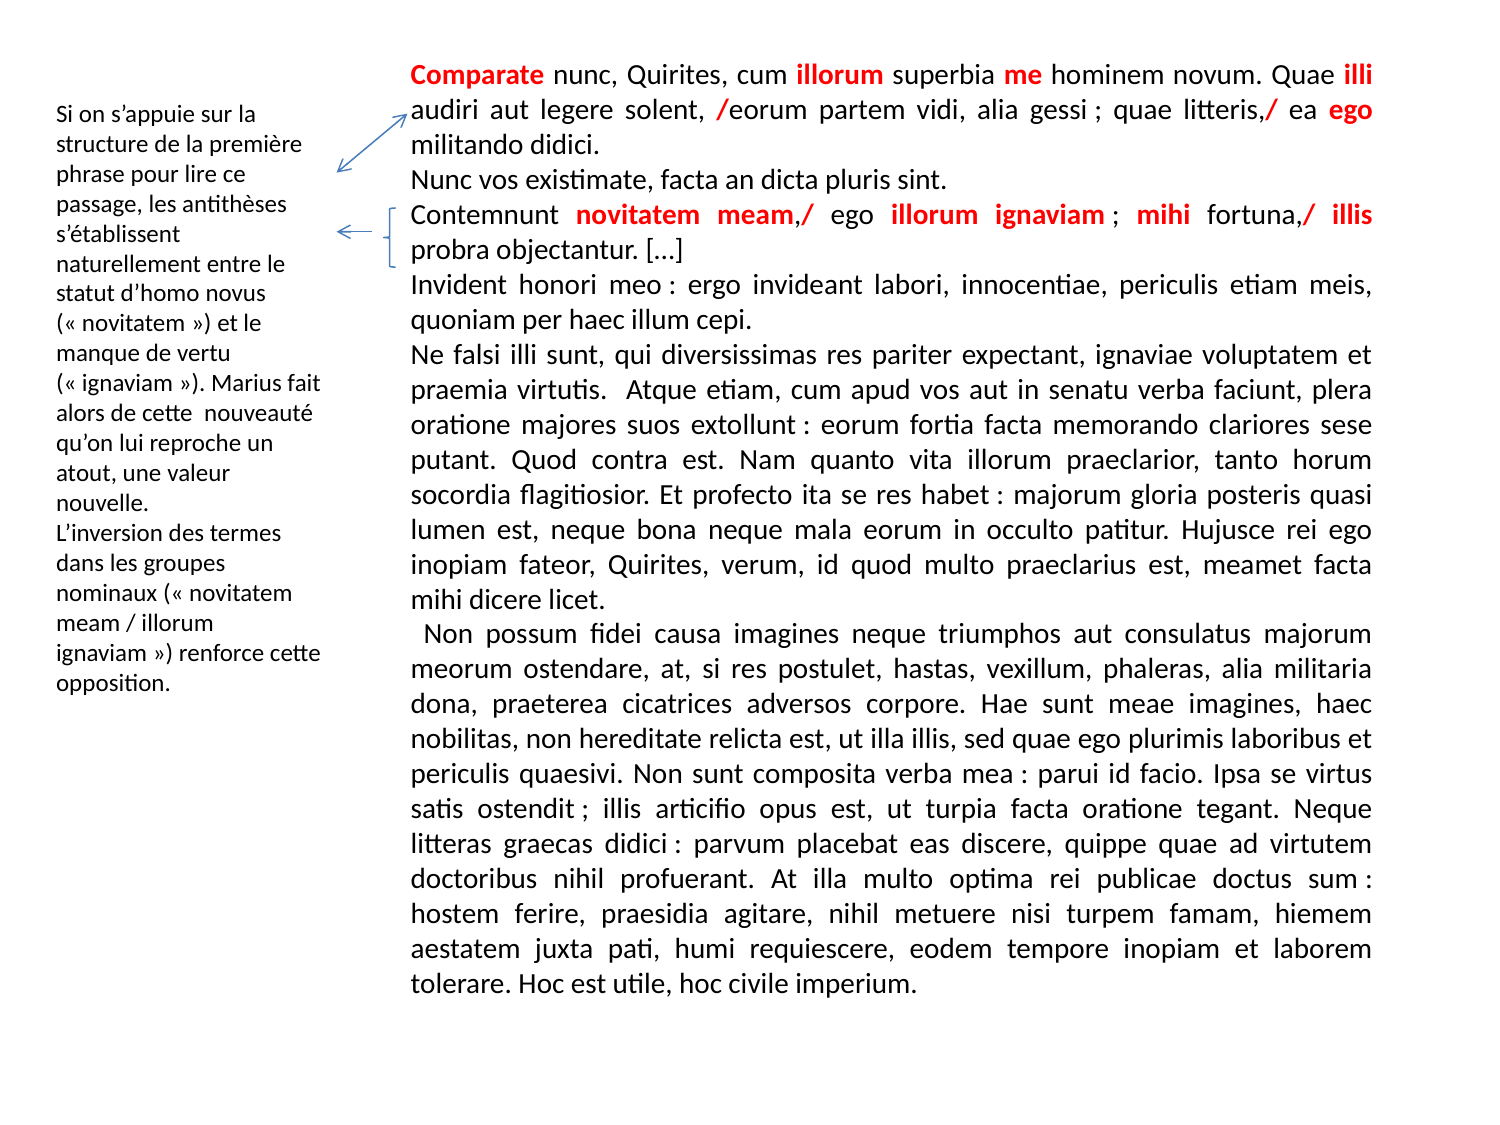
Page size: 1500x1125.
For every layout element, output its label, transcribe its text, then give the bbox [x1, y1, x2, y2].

text_box Si on s’appuie sur la structure de la première phrase pour lire ce passage, les antithèses s’établissent naturellement entre le statut d’homo novus (« novitatem ») et le manque de vertu (« ignaviam »). Marius fait alors de cette nouveauté qu’on lui reproche un atout, une valeur nouvelle. L’inversion des termes dans les groupes nominaux (« novitatem meam / illorum ignaviam ») renforce cette opposition. [41, 89, 337, 704]
text_box Comparate nunc, Quirites, cum illorum superbia me hominem novum. Quae illi audiri aut legere solent, /eorum partem vidi, alia gessi ; quae litteris,/ ea ego militando didici. Nunc vos existimate, facta an dicta pluris sint. Contemnunt novitatem meam,/ ego illorum ignaviam ; mihi fortuna,/ illis probra objectantur. […] Invident honori meo : ergo invideant labori, innocentiae, periculis etiam meis, quoniam per haec illum cepi. Ne falsi illi sunt, qui diversissimas res pariter expectant, ignaviae voluptatem et praemia virtutis. Atque etiam, cum apud vos aut in senatu verba faciunt, plera oratione majores suos extollunt : eorum fortia facta memorando clariores sese putant. Quod contra est. Nam quanto vita illorum praeclarior, tanto horum socordia flagitiosior. Et profecto ita se res habet : majorum gloria posteris quasi lumen est, neque bona neque mala eorum in occulto patitur. Hujusce rei ego inopiam fateor, Quirites, verum, id quod multo praeclarius est, meamet facta mihi dicere licet. Non possum fidei causa imagines neque triumphos aut consulatus majorum meorum ostendare, at, si res postulet, hastas, vexillum, phaleras, alia militaria dona, praeterea cicatrices adversos corpore. Hae sunt meae imagines, haec nobilitas, non hereditate relicta est, ut illa illis, sed quae ego plurimis laboribus et periculis quaesivi. Non sunt composita verba mea : parui id facio. Ipsa se virtus satis ostendit ; illis articifio opus est, ut turpia facta oratione tegant. Neque litteras graecas didici : parvum placebat eas discere, quippe quae ad virtutem doctoribus nihil profuerant. At illa multo optima rei publicae doctus sum : hostem ferire, praesidia agitare, nihil metuere nisi turpem famam, hiemem aestatem juxta pati, humi requiescere, eodem tempore inopiam et laborem tolerare. Hoc est utile, hoc civile imperium. [395, 48, 1388, 1007]
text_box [336, 113, 408, 173]
text_box [382, 207, 396, 268]
